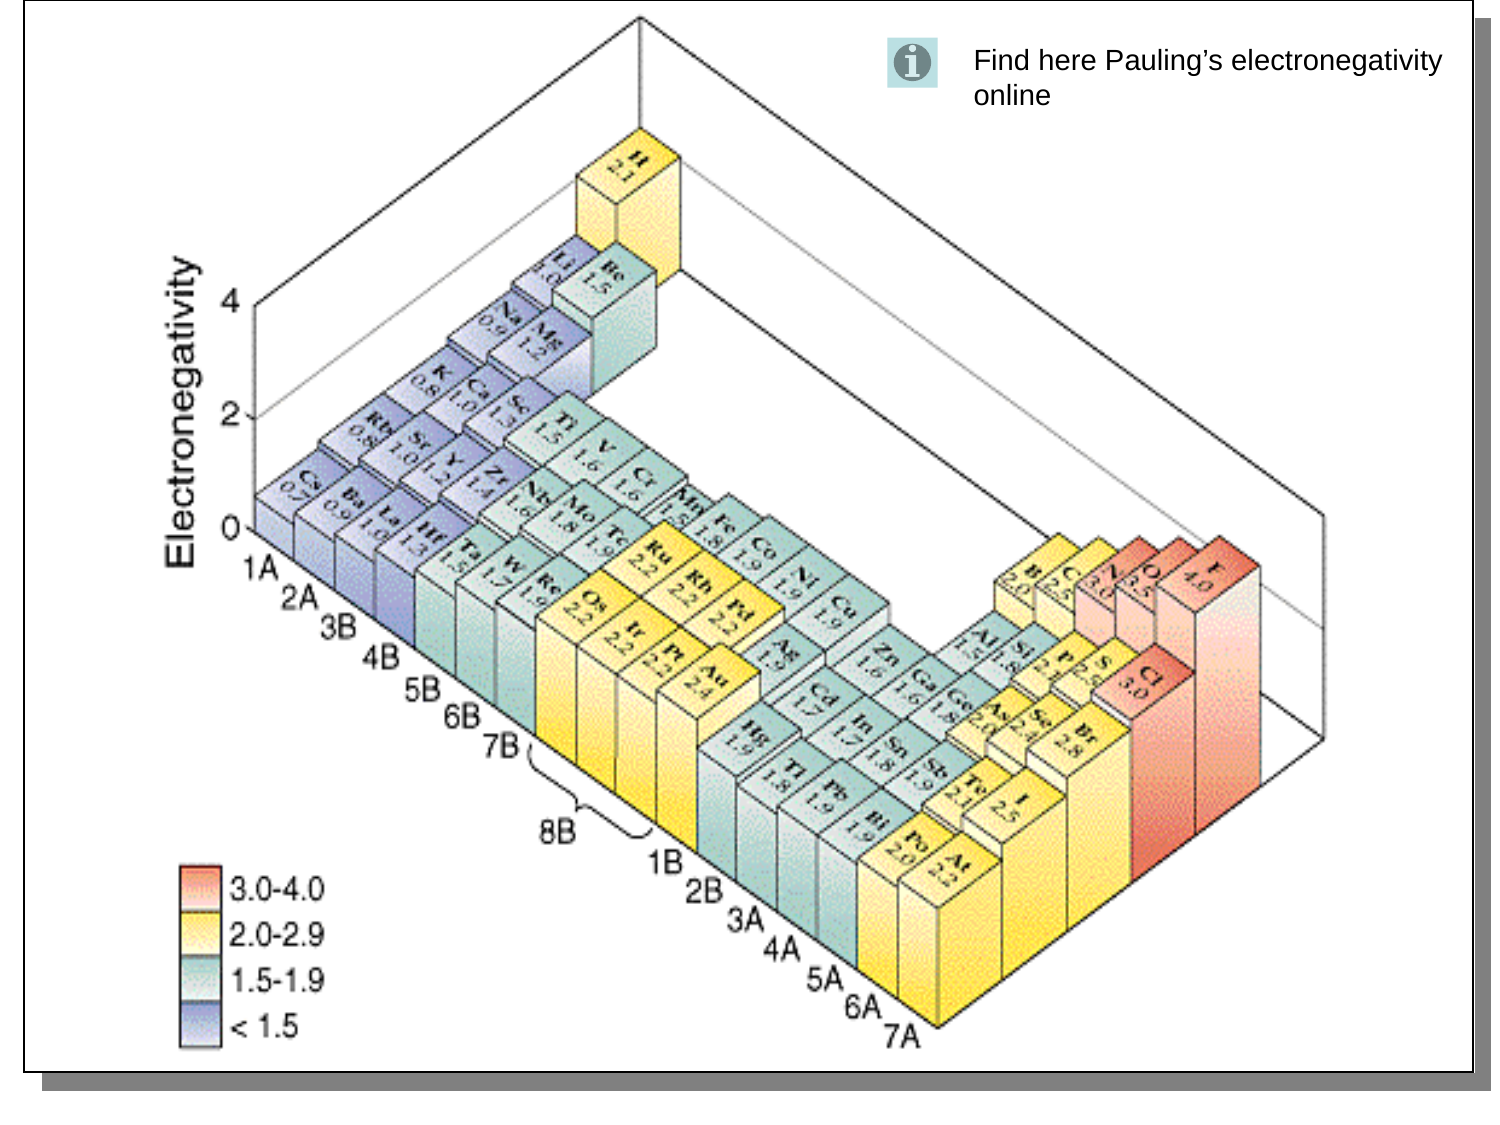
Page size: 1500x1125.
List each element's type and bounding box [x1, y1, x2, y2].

text_box [23, 0, 1495, 1095]
